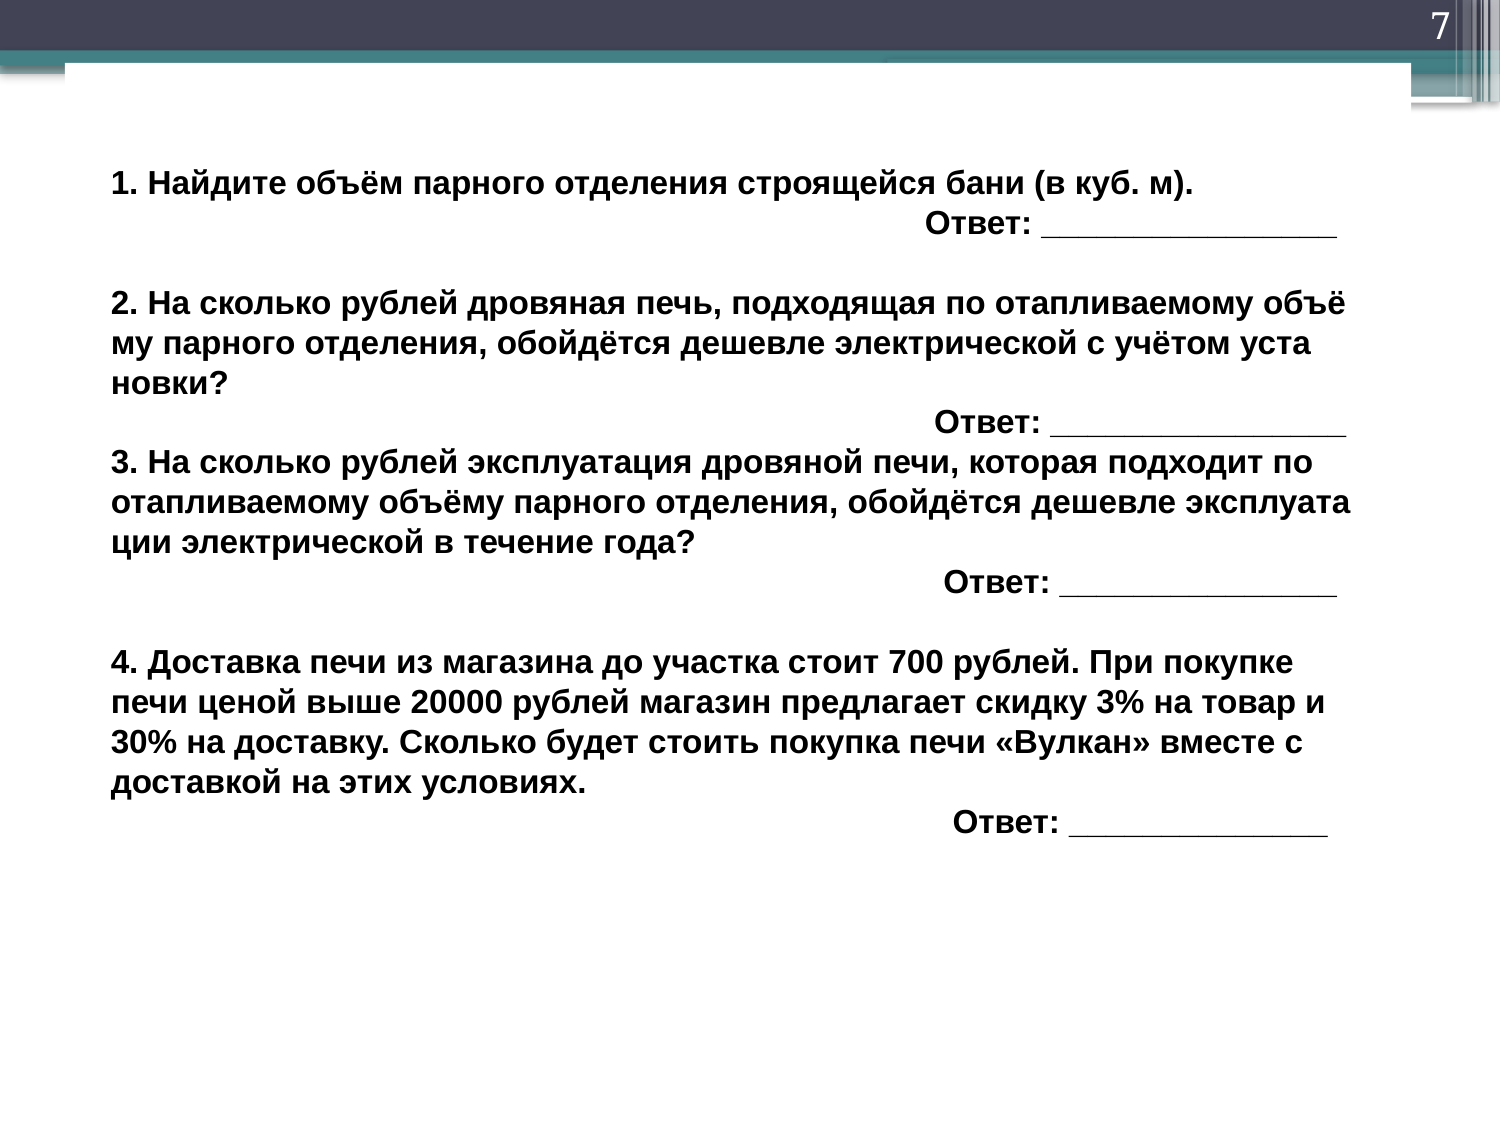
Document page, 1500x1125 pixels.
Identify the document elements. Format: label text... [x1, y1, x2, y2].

slide_number 7 [1341, 0, 1466, 61]
text_box 1. Найдите объём парного отделения строящейся бани (в куб. м). Ответ: ________________ 2. На сколько рублей дровяная печь, подходящая по отапливаемому объё­му парного отделения, обойдётся дешевле электрической с учётом уста­новки? Ответ: ________________ 3. На сколько рублей эксплуатация дровяной печи, которая подходит по отапливаемому объёму парного отделения, обойдётся дешевле эксплуата­ции электрической в течение года? Ответ: _______________ 4. Доставка печи из магазина до участка стоит 700 рублей. При покупке печи ценой выше 20000 рублей магазин предлагает скидку 3% на товар и 30% на доставку. Сколько будет стоить покупка печи «Вулкан» вместе с доставкой на этих условиях. Ответ: ______________ [64, 62, 1412, 1007]
